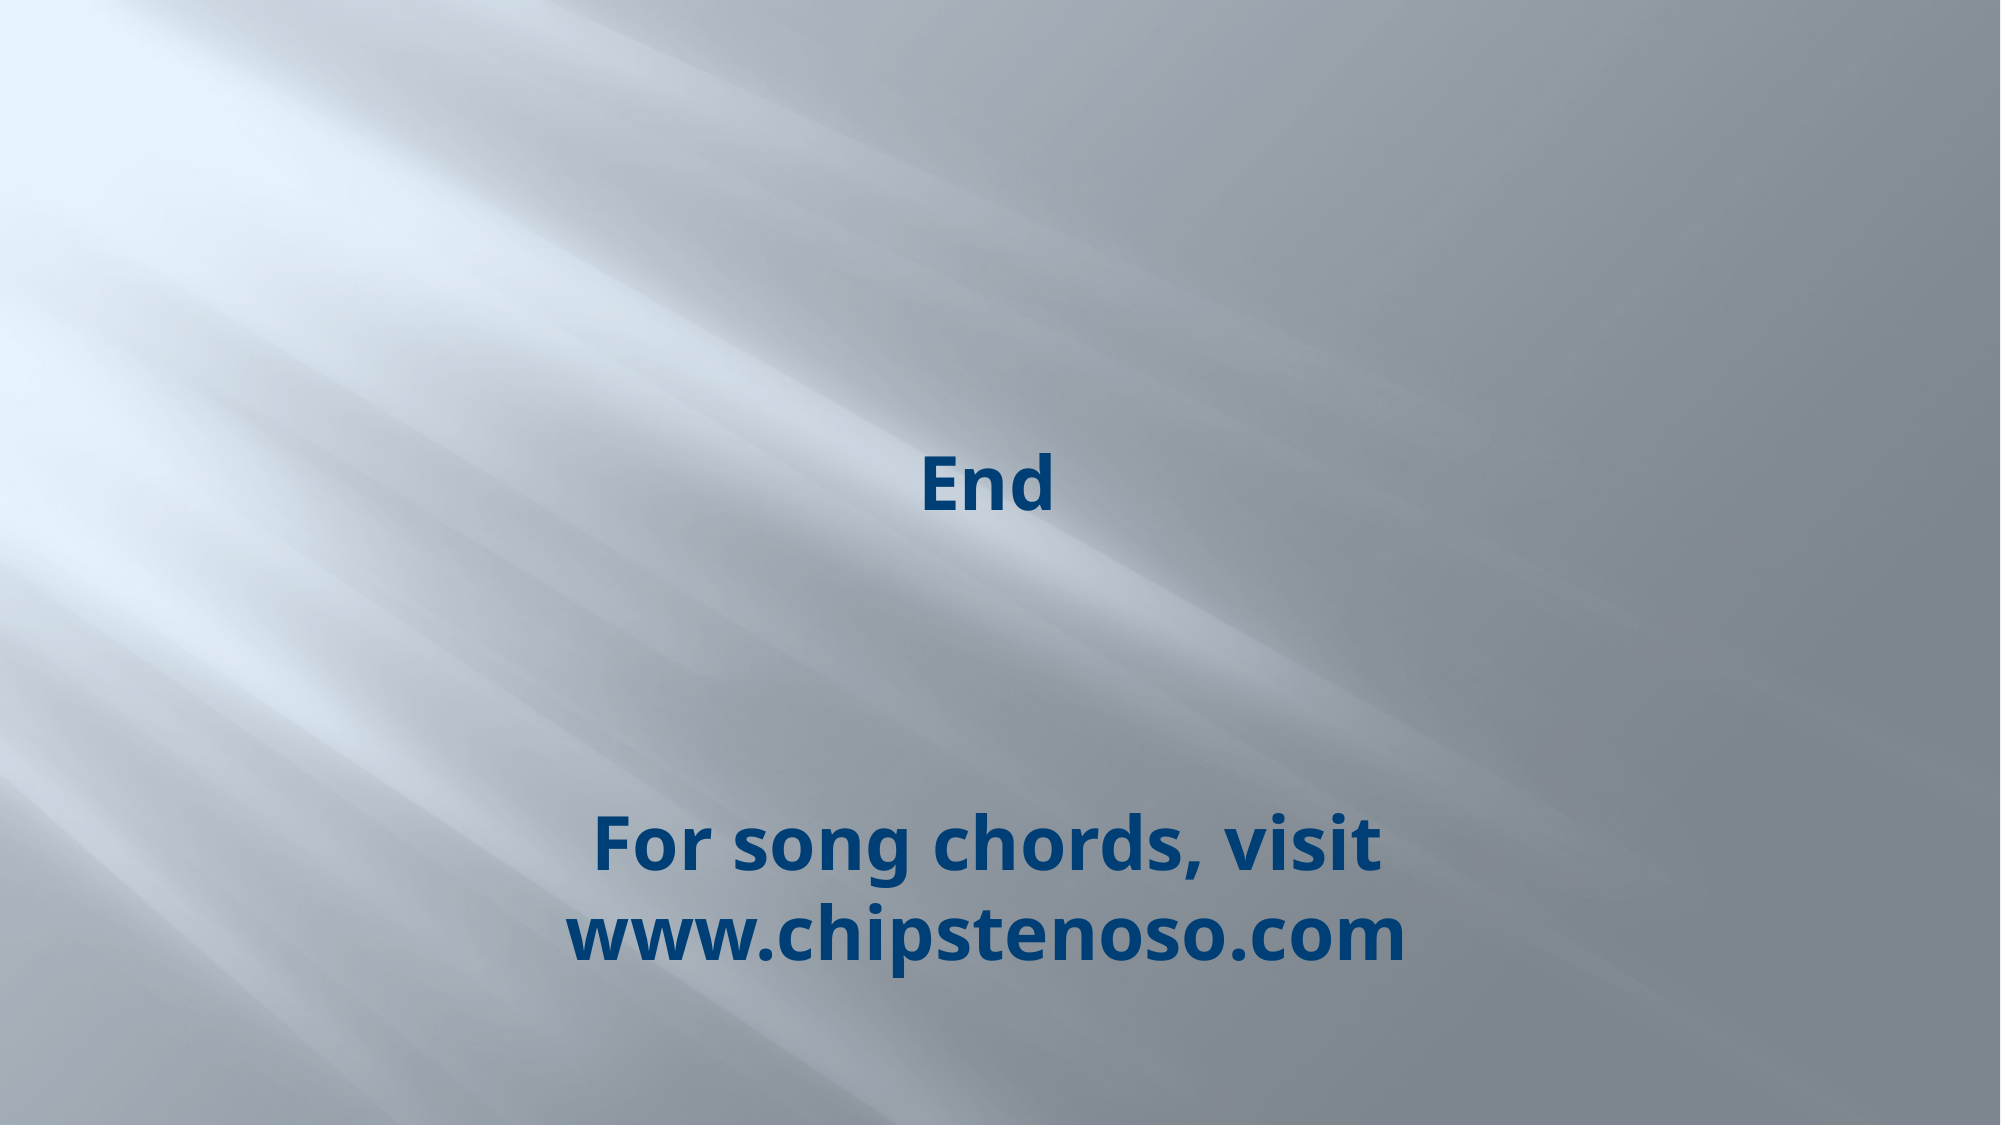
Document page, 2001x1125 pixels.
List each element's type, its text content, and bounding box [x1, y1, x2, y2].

title End For song chords, visit www.chipstenoso.com [312, 137, 1663, 975]
